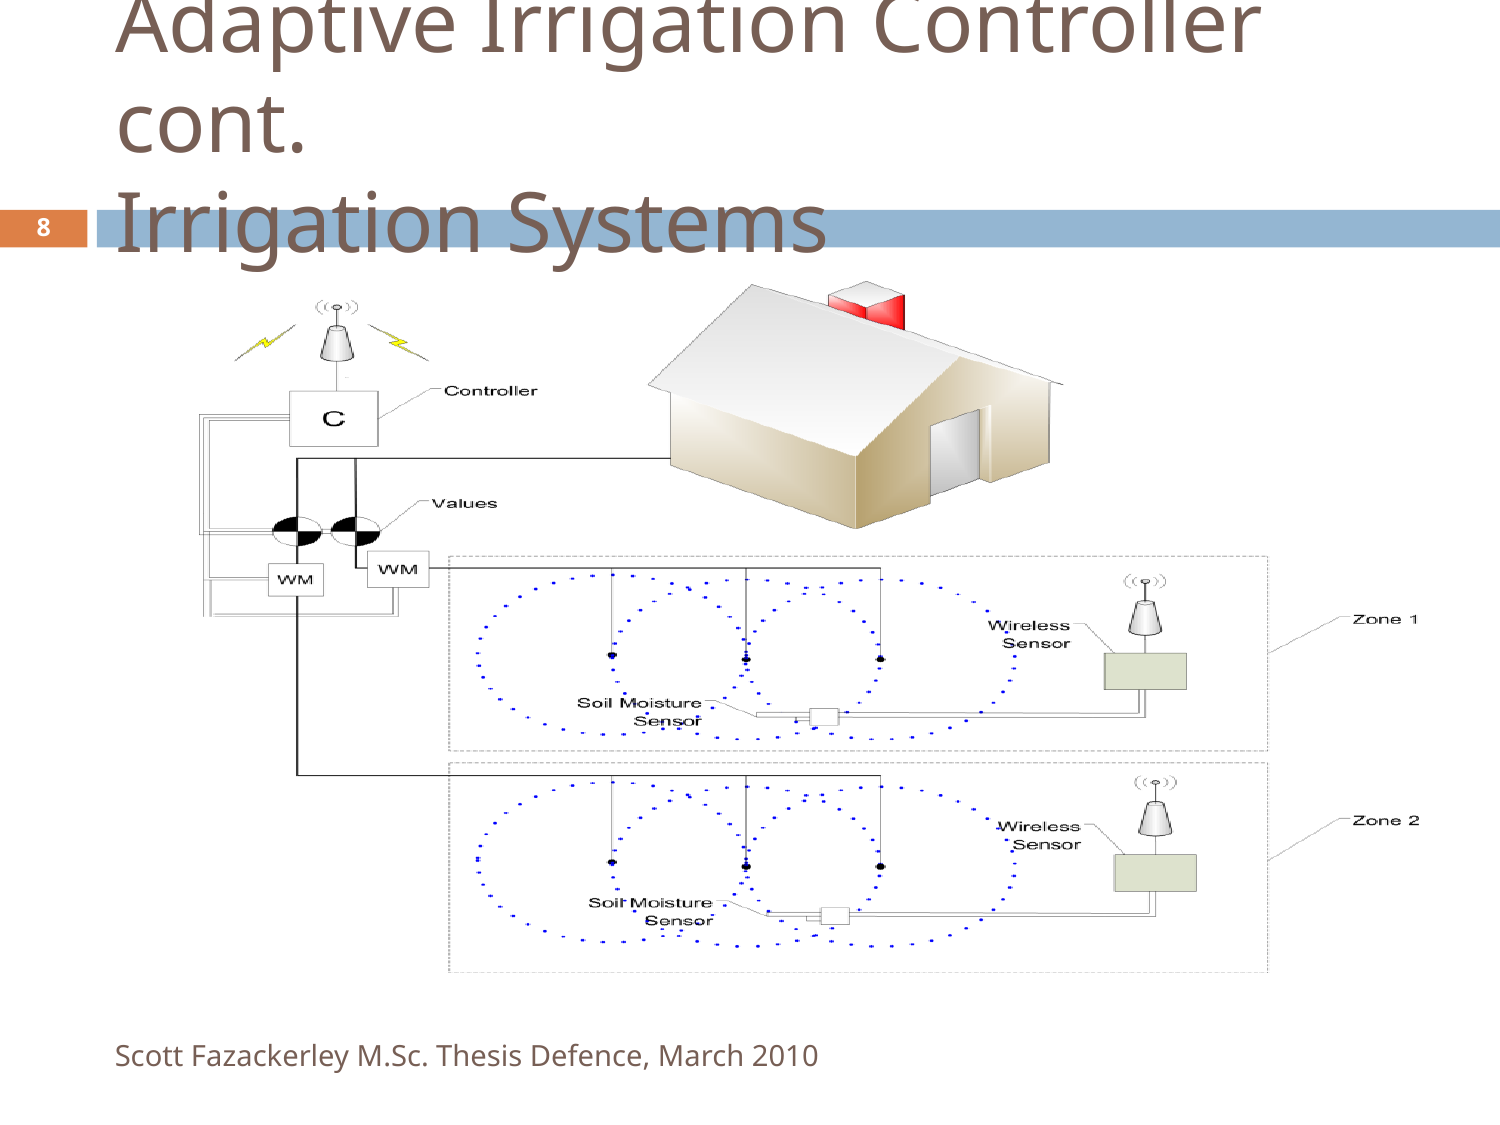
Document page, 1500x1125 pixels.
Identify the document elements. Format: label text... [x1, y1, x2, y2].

picture [198, 280, 1421, 973]
footer Scott Fazackerley M.Sc. Thesis Defence, March 2010 [99, 1024, 990, 1085]
text_box 8 [0, 208, 88, 249]
text_box Adaptive Irrigation Controller cont. Irrigation Systems [100, 37, 1438, 200]
